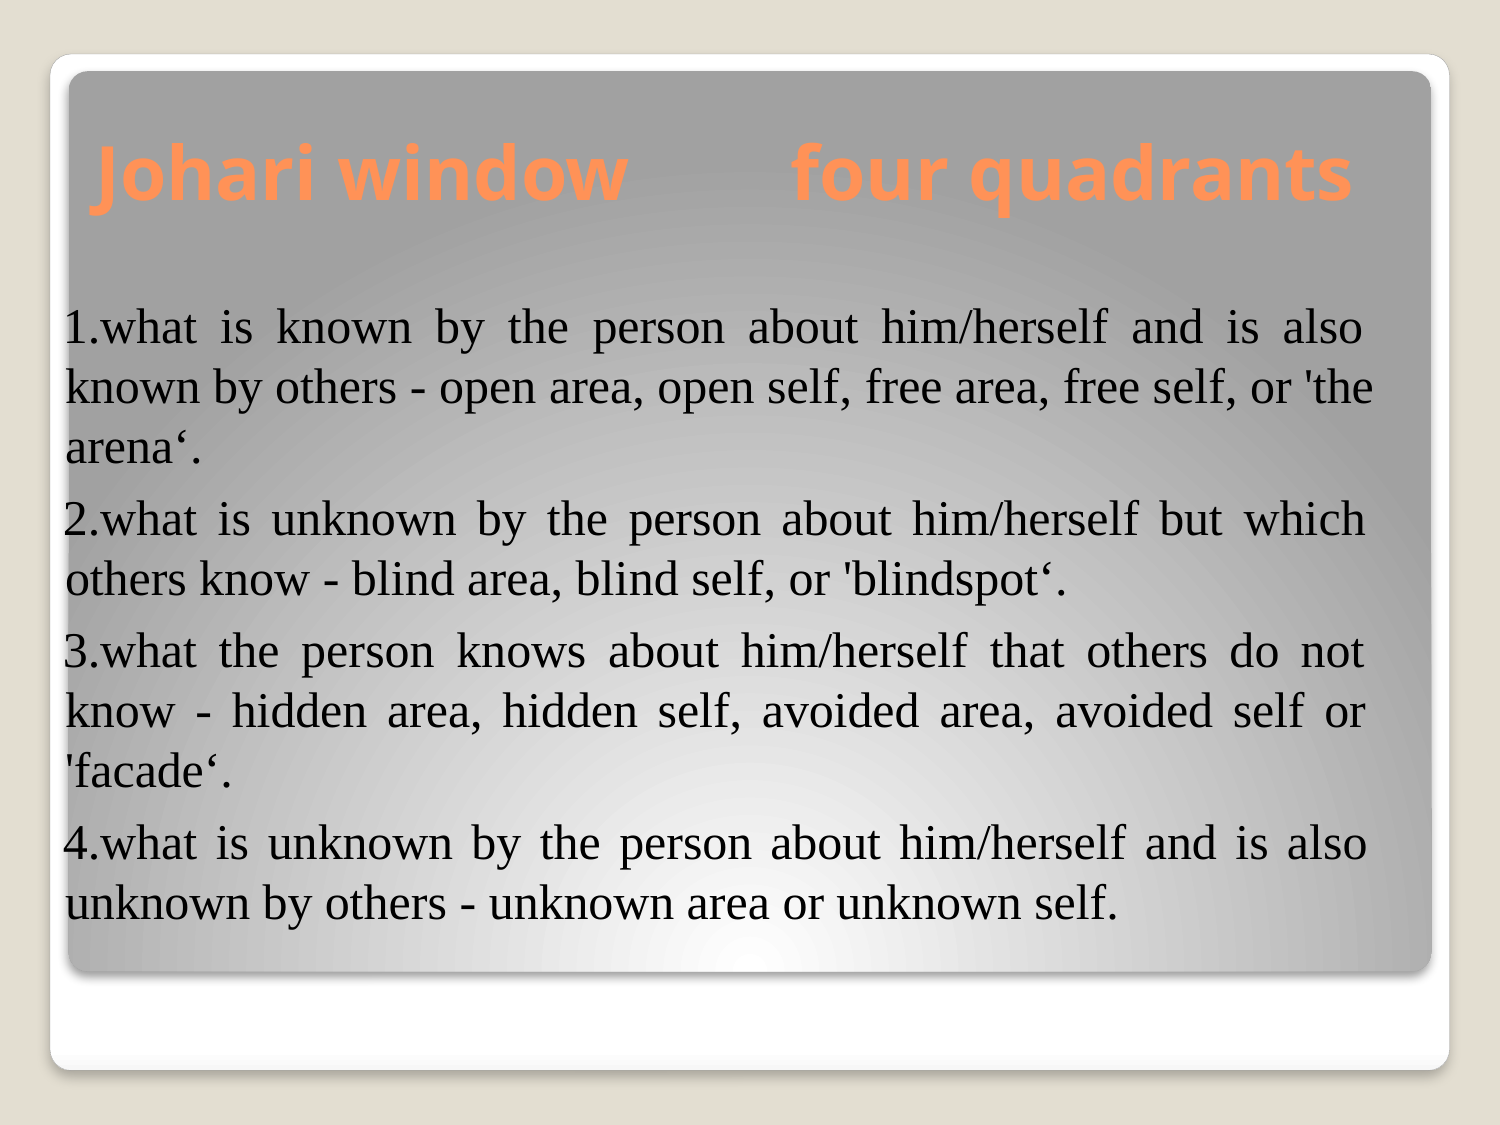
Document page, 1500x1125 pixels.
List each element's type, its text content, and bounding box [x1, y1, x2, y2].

title Johari window four quadrants [93, 25, 1445, 216]
text_box what is known by the person about him/herself and is also known by others - open area, open self, free area, free self, or 'the arena‘. what is unknown by the person about him/herself but which others know - blind area, blind self, or 'blindspot‘. what the person knows about him/herself that others do not know - hidden area, hidden self, avoided area, avoided self or 'facade‘. what is unknown by the person about him/herself and is also unknown by others - unknown area or unknown self. [62, 291, 1388, 930]
